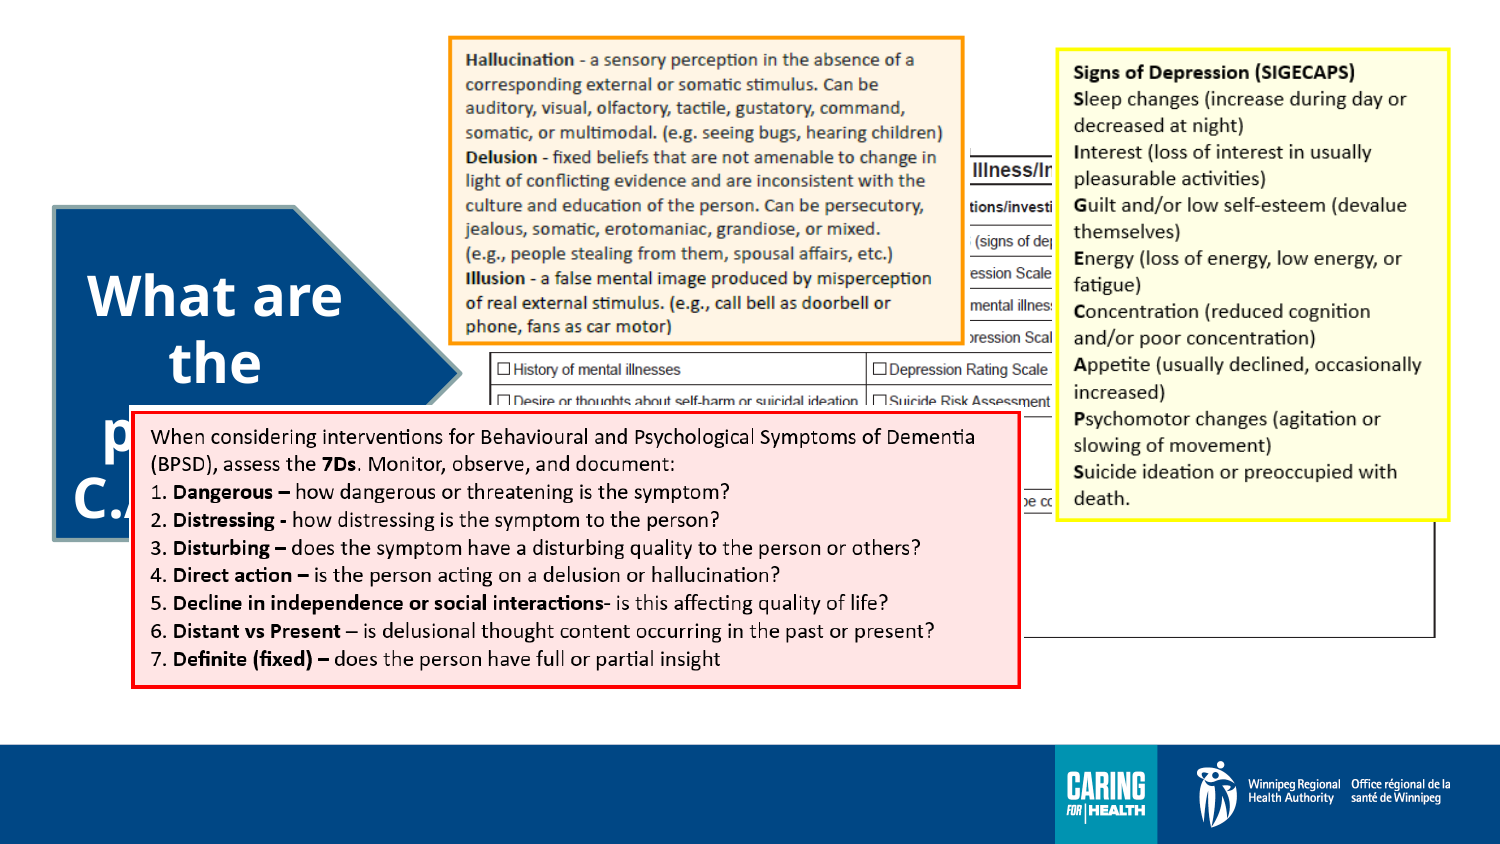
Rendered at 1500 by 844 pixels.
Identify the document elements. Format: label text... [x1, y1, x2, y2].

text_box [378, 288, 463, 404]
picture [0, 0, 1500, 844]
text_box What are the possible C.A.U.S.E.s? [53, 254, 378, 493]
text_box [51, 204, 344, 543]
